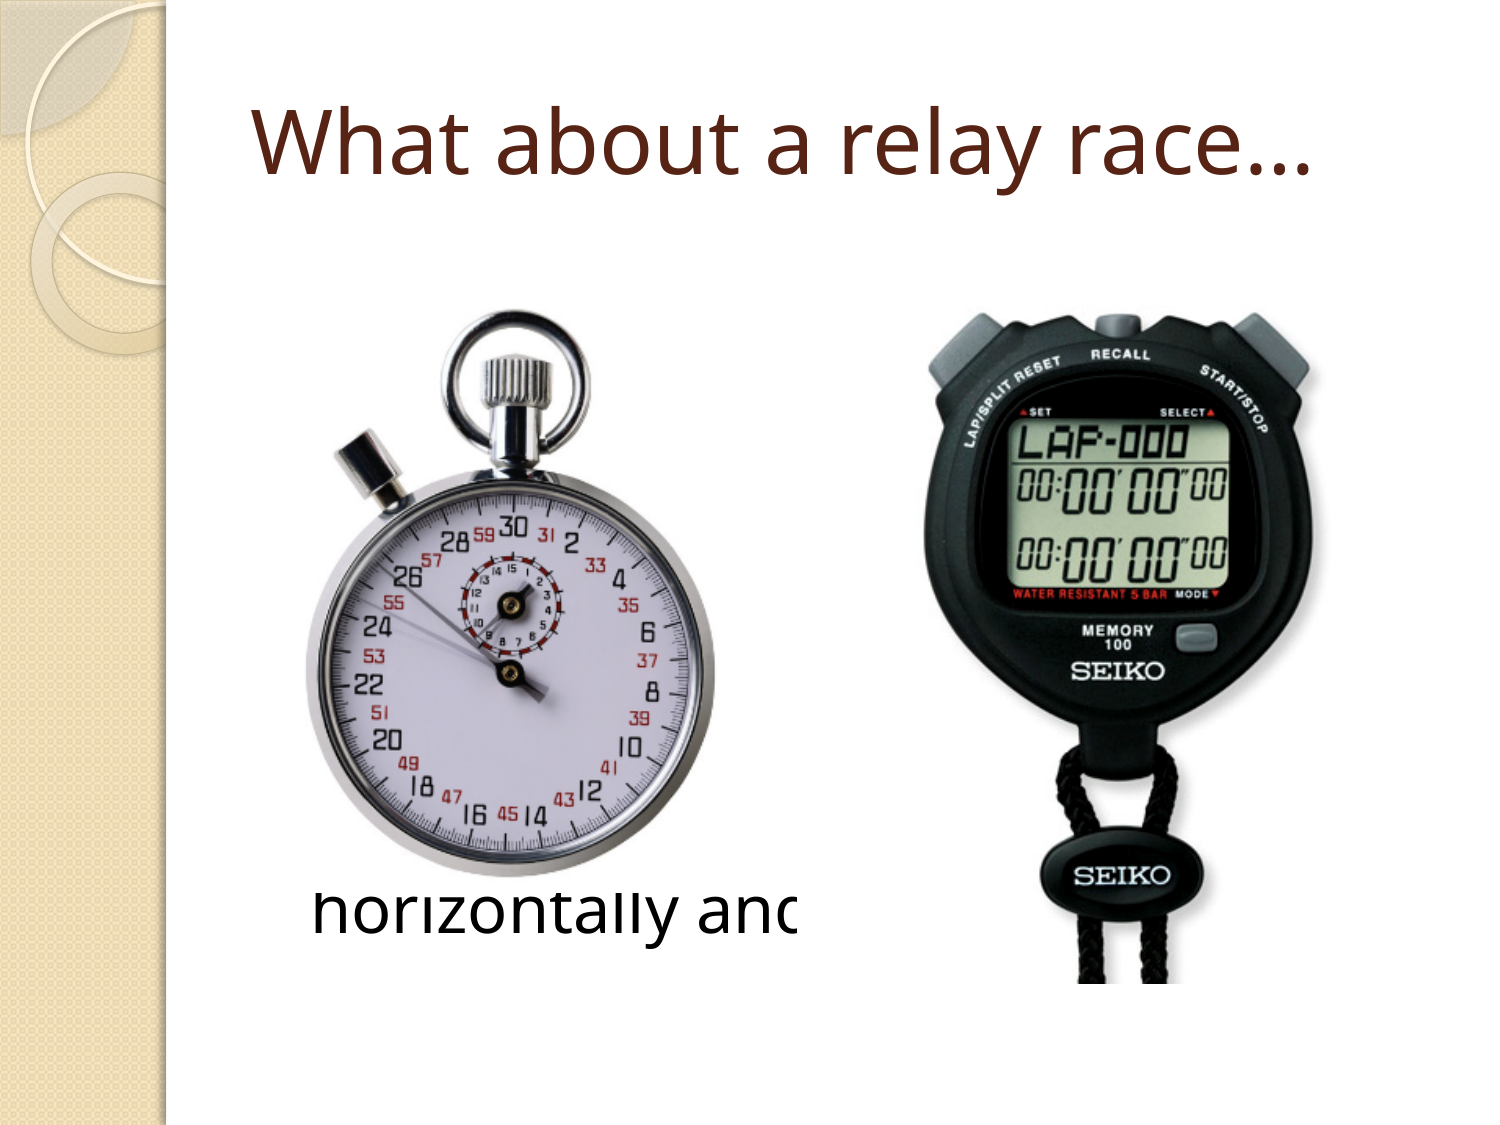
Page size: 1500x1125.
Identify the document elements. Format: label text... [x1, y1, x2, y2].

list Every racer`s result should be recorded A final result is also required It should be easy to compare horizontally and vertically [235, 237, 1466, 1025]
picture [206, 266, 1436, 984]
title What about a relay race… [235, 45, 1466, 233]
